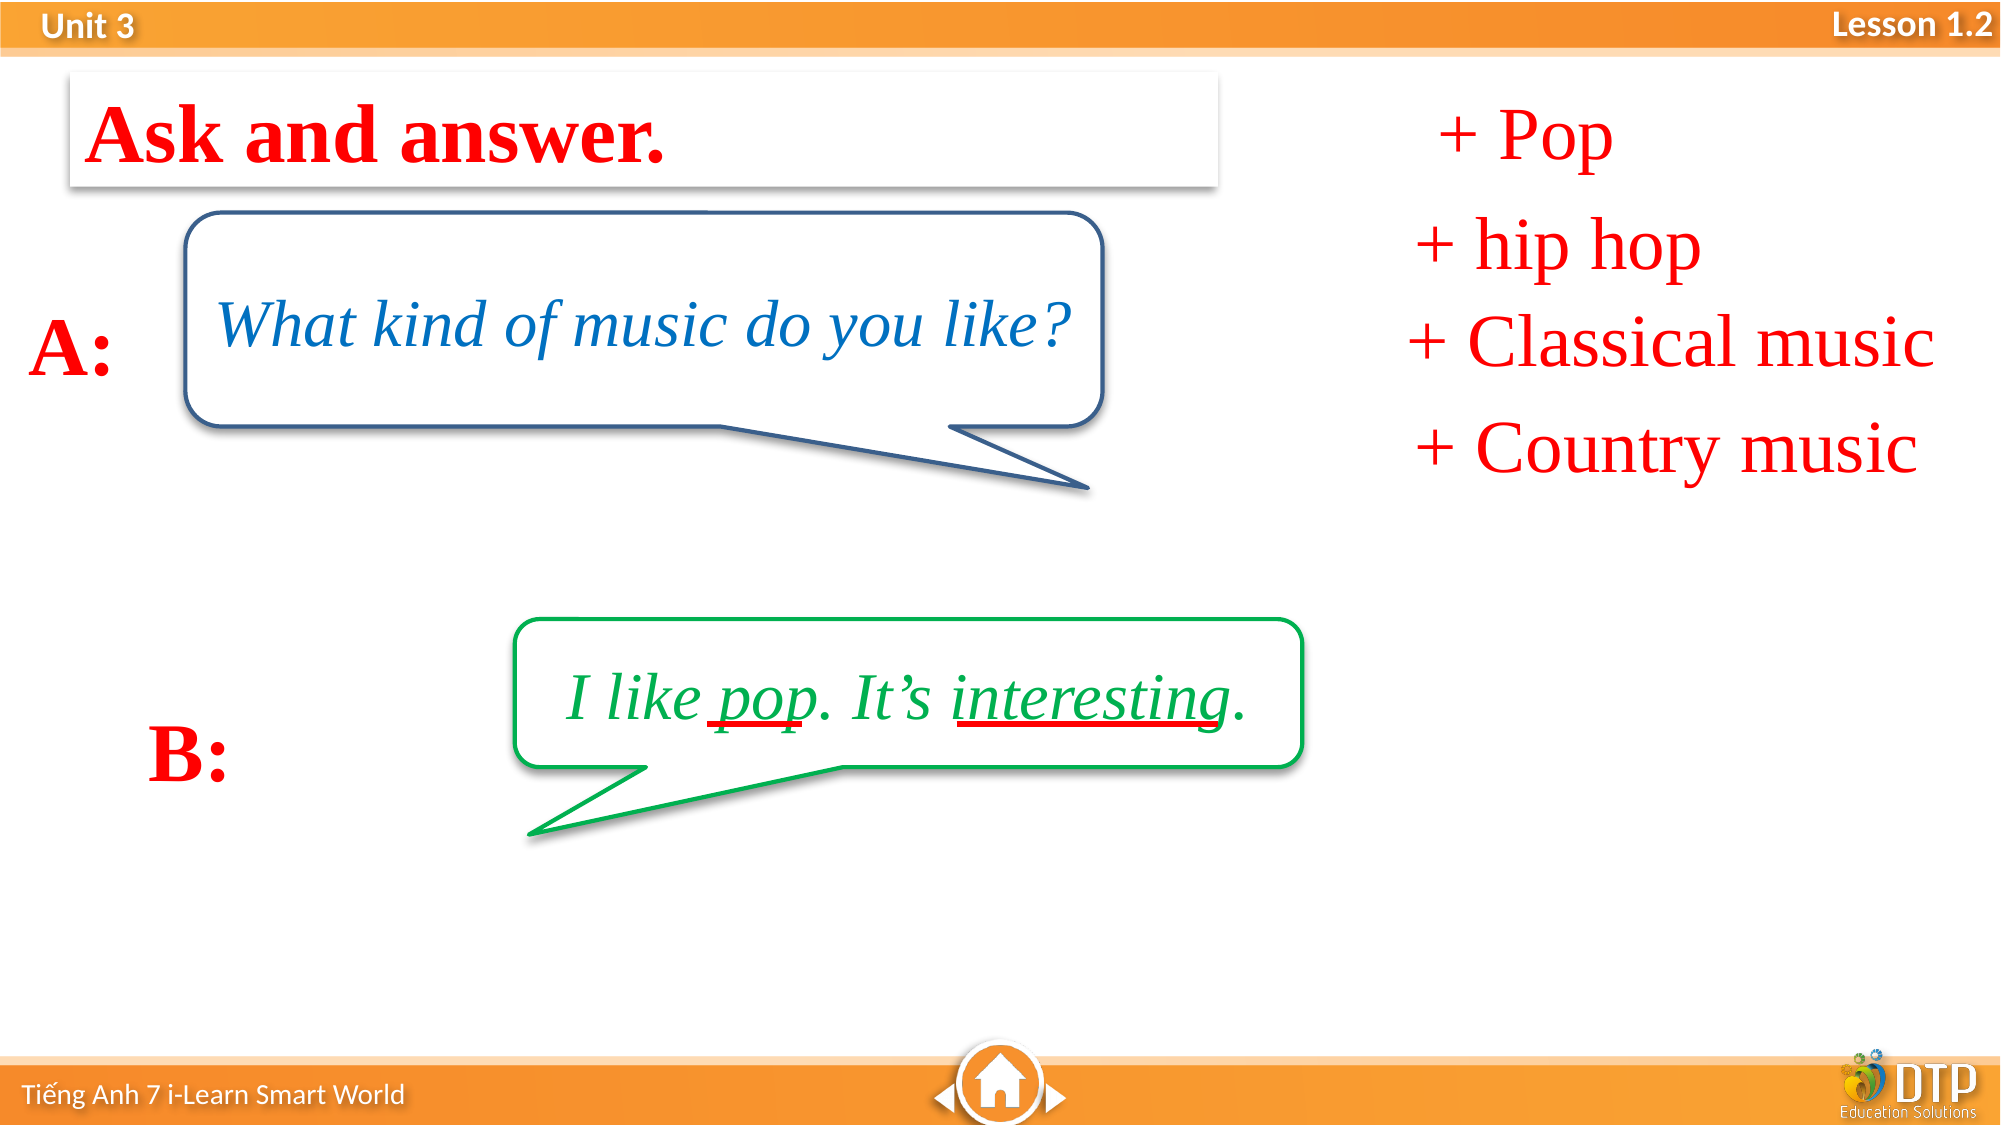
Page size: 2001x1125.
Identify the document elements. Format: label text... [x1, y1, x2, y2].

text_box Ask and answer. [70, 71, 1218, 187]
text_box I like pop. It’s interesting. [512, 616, 1305, 837]
picture [0, 2, 2001, 1125]
text_box + Country music [1399, 390, 2000, 496]
text_box + hip hop [1399, 186, 1766, 284]
text_box + Pop [1422, 76, 1637, 182]
text_box A: [13, 284, 173, 400]
text_box + Classical music [1391, 284, 1990, 390]
text_box What kind of music do you like? [183, 210, 1105, 491]
text_box B: [134, 690, 294, 806]
